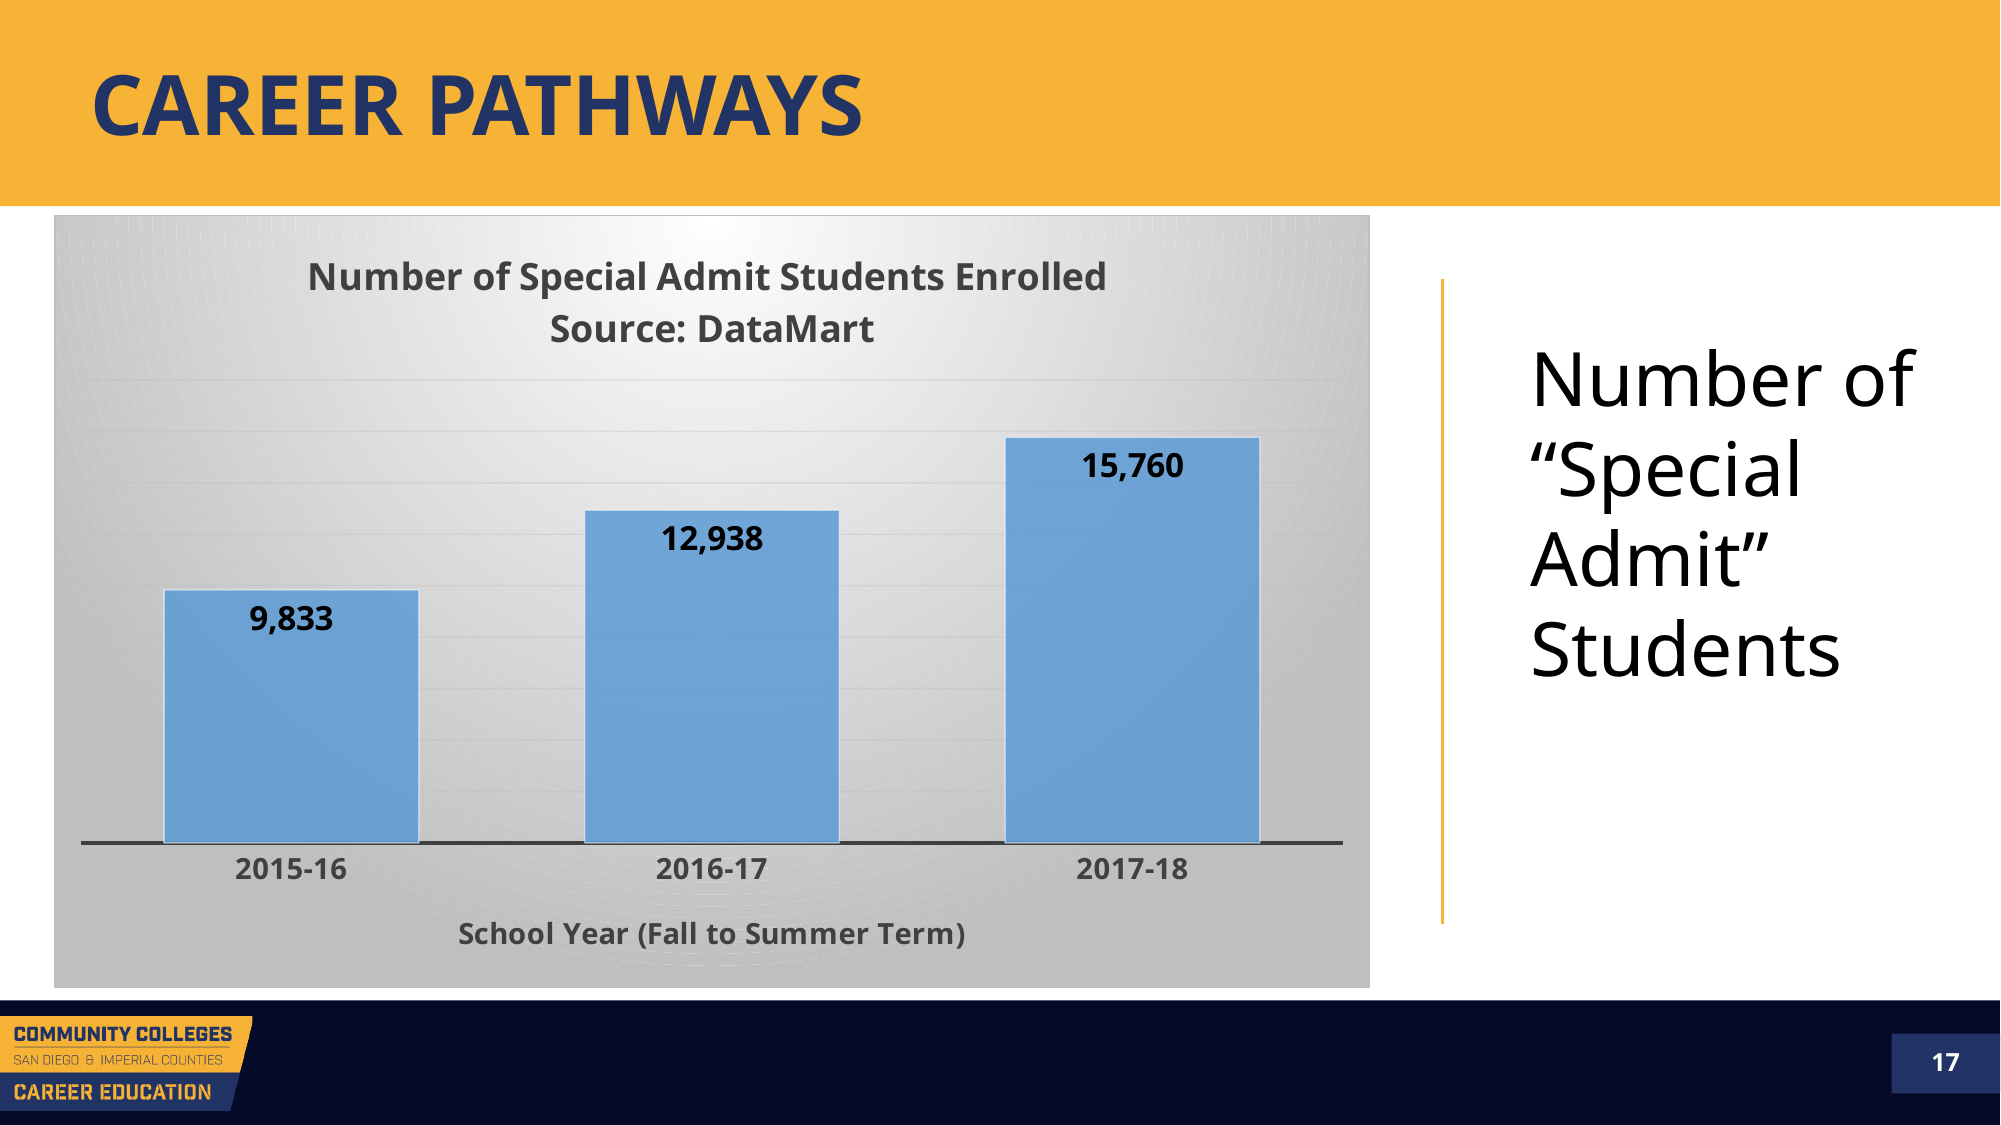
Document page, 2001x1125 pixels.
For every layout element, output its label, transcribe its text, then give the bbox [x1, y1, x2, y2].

chart [54, 214, 1370, 989]
slide_number 17 [1891, 1033, 2000, 1094]
title CAREER PATHWAYS [75, 0, 1919, 218]
text_box Number of “Special Admit” Students [1515, 324, 1946, 699]
